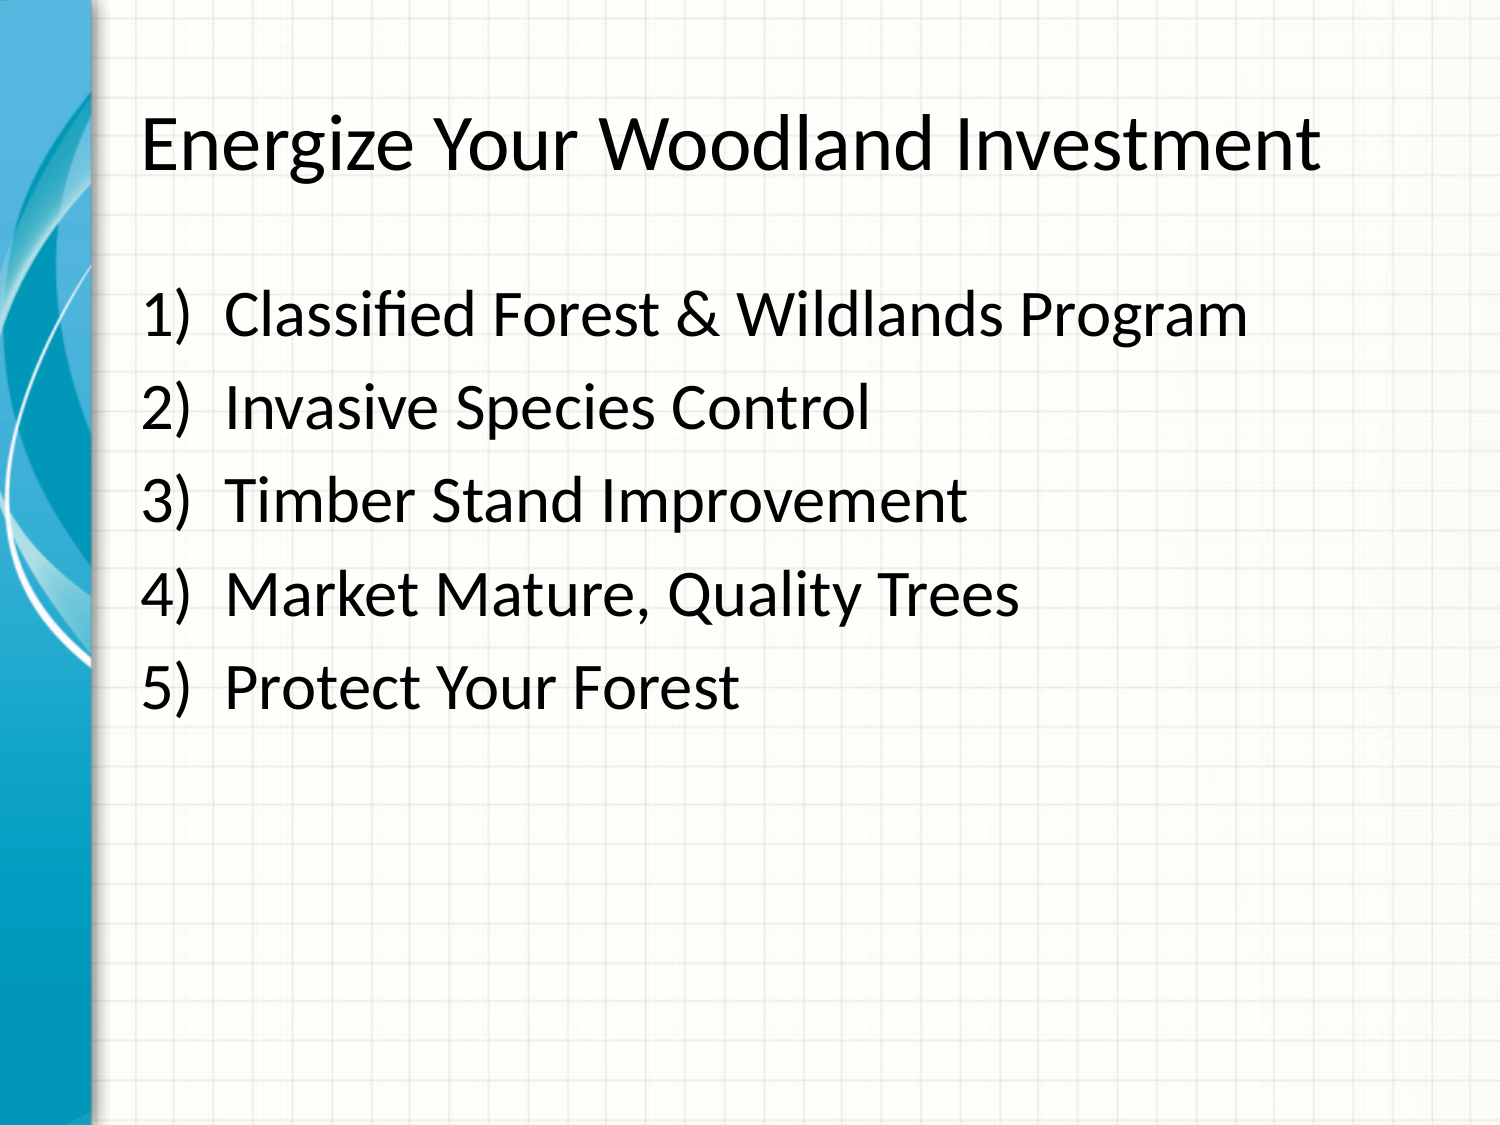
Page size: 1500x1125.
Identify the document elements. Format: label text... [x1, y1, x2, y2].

picture [0, 0, 1500, 1125]
title Energize Your Woodland Investment [125, 44, 1450, 232]
list Classified Forest & Wildlands Program Invasive Species Control Timber Stand Improvement Market Mature, Quality Trees Protect Your Forest [125, 261, 1450, 967]
